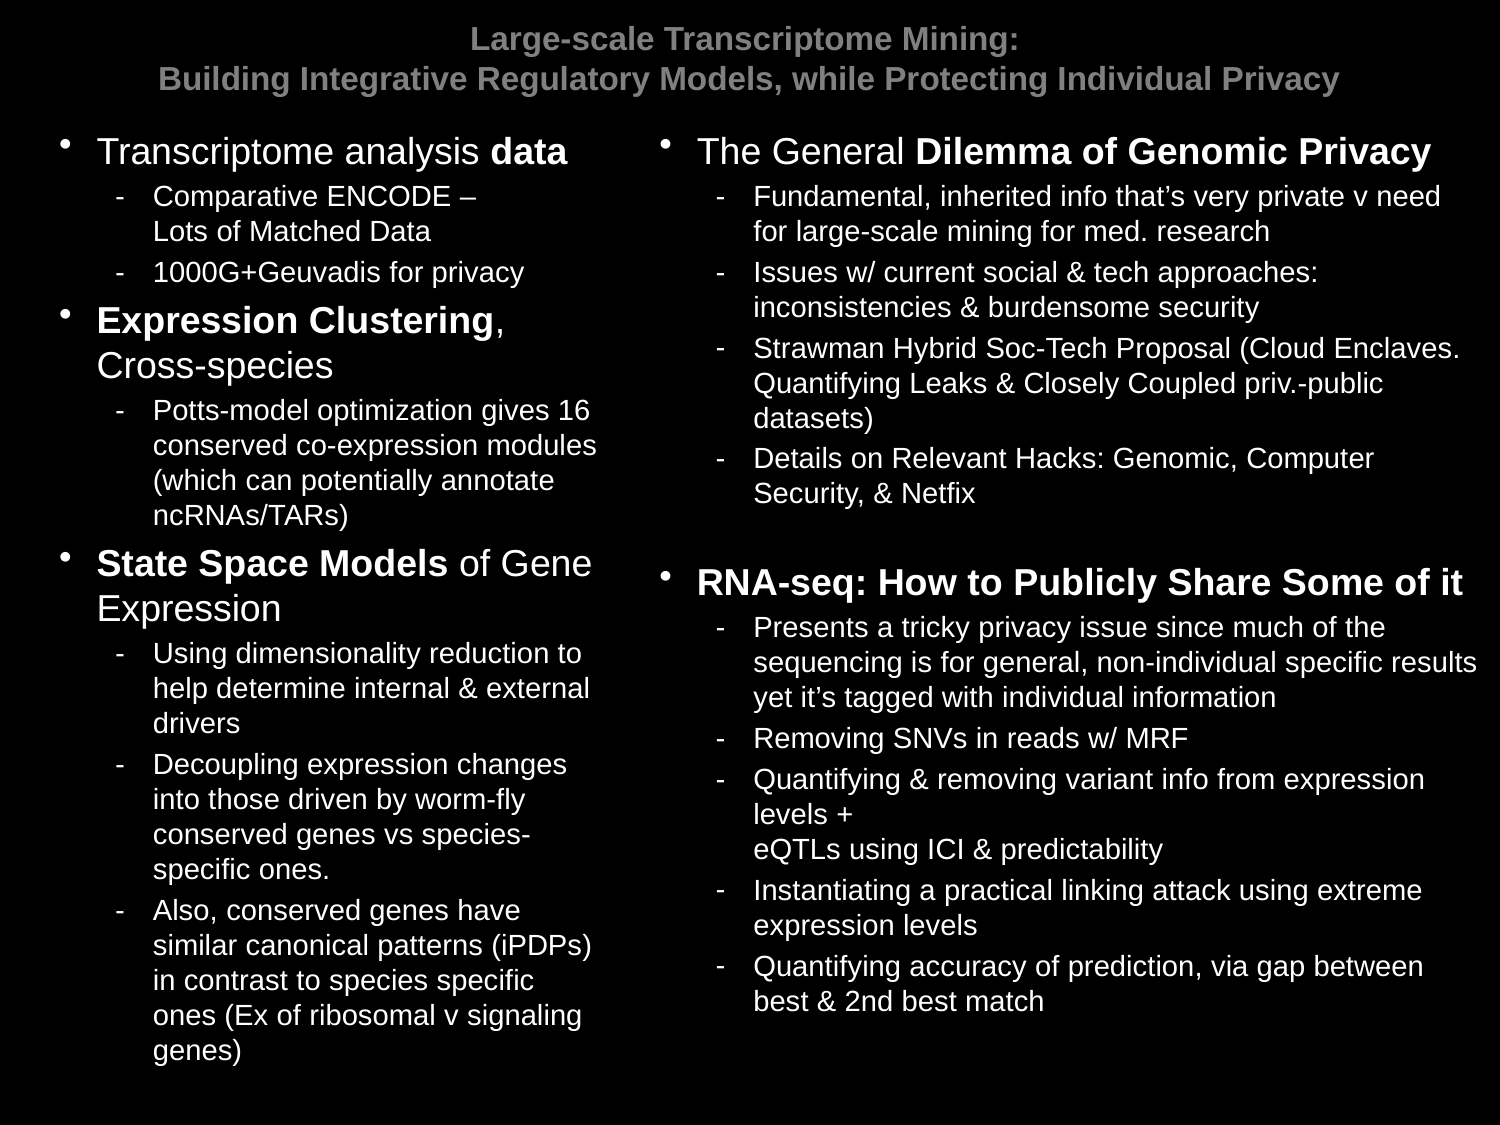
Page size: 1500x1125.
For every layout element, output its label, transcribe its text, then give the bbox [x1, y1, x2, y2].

list Transcriptome analysis data Comparative ENCODE – Lots of Matched Data 1000G+Geuvadis for privacy Expression Clustering, Cross-species Potts-model optimization gives 16 conserved co-expression modules (which can potentially annotate ncRNAs/TARs) State Space Models of Gene Expression Using dimensionality reduction to help determine internal & external drivers Decoupling expression changes into those driven by worm-fly conserved genes vs species-specific ones. Also, conserved genes have similar canonical patterns (iPDPs) in contrast to species specific ones (Ex of ribosomal v signaling genes) [44, 119, 622, 1123]
list The General Dilemma of Genomic Privacy Fundamental, inherited info that’s very private v need for large-scale mining for med. research Issues w/ current social & tech approaches: inconsistencies & burdensome security Strawman Hybrid Soc-Tech Proposal (Cloud Enclaves. Quantifying Leaks & Closely Coupled priv.-public datasets) Details on Relevant Hacks: Genomic, Computer Security, & Netfix RNA-seq: How to Publicly Share Some of it Presents a tricky privacy issue since much of the sequencing is for general, non-individual specific results yet it’s tagged with individual information Removing SNVs in reads w/ MRF Quantifying & removing variant info from expression levels + eQTLs using ICI & predictability Instantiating a practical linking attack using extreme expression levels Quantifying accuracy of prediction, via gap between best & 2nd best match [644, 119, 1498, 1125]
title Large-scale Transcriptome Mining: Building Integrative Regulatory Models, while Protecting Individual Privacy [112, 1, 1388, 114]
